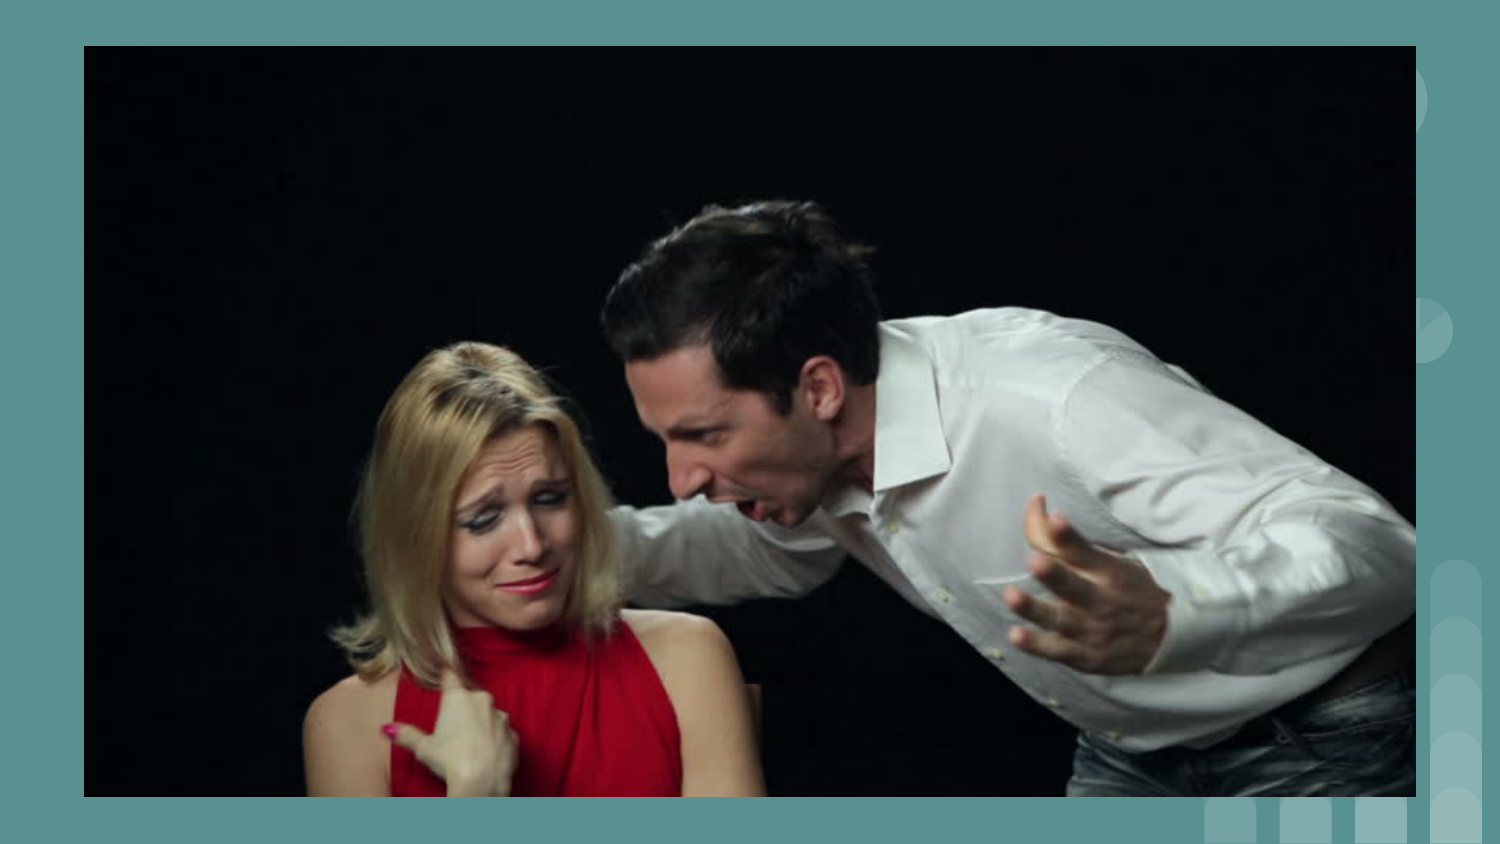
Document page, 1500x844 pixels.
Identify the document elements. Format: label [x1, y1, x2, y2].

picture [84, 46, 1416, 798]
